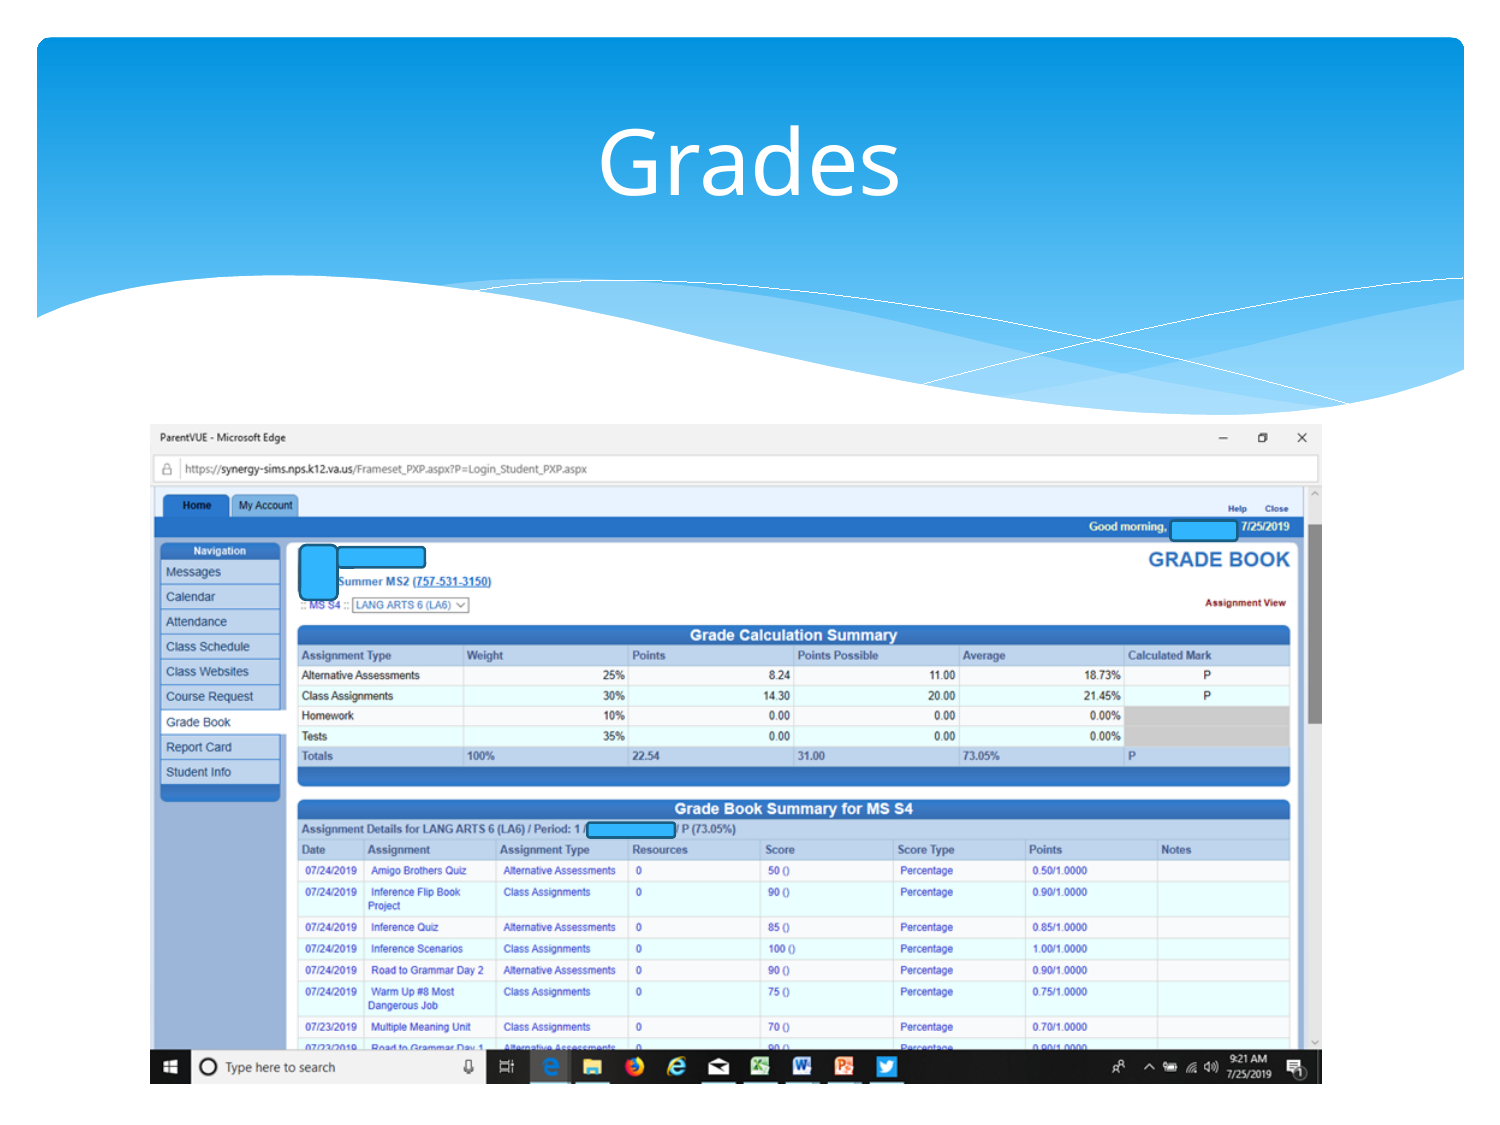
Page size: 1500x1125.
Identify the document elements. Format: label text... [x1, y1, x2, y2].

title Grades [75, 55, 1425, 261]
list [149, 424, 1322, 1084]
